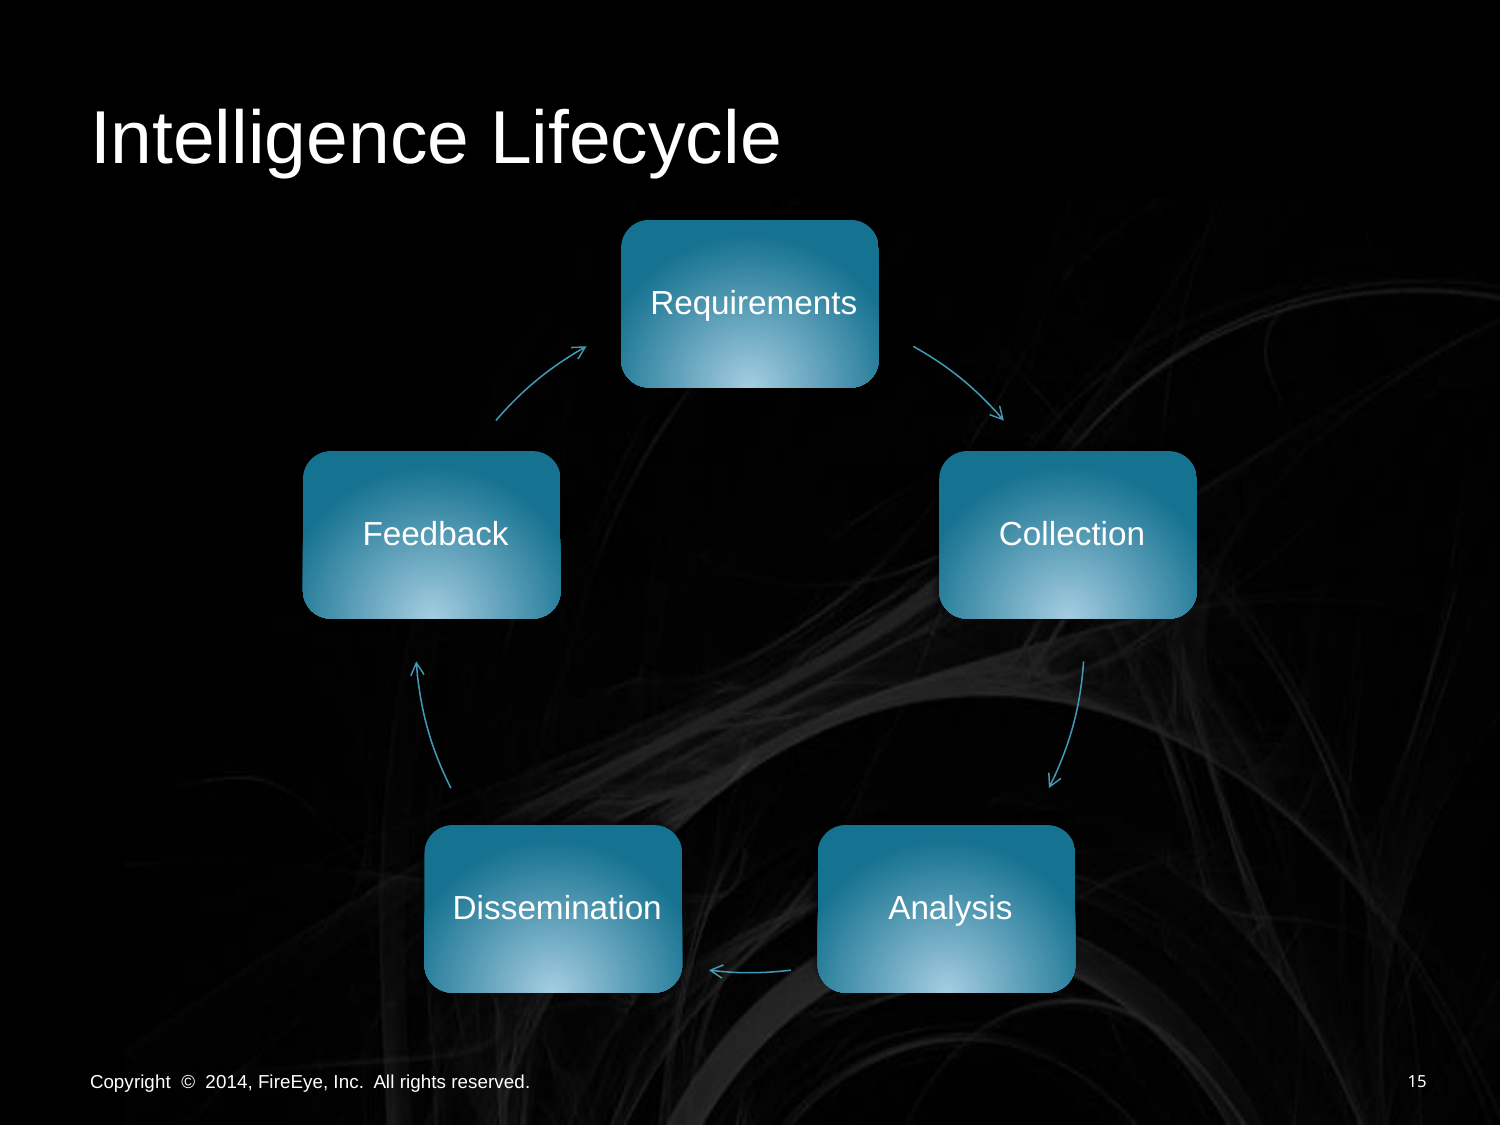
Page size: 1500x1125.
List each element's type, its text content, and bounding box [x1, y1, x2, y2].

picture [0, 0, 1500, 1125]
title Intelligence Lifecycle [75, 43, 1425, 179]
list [74, 219, 1426, 1005]
